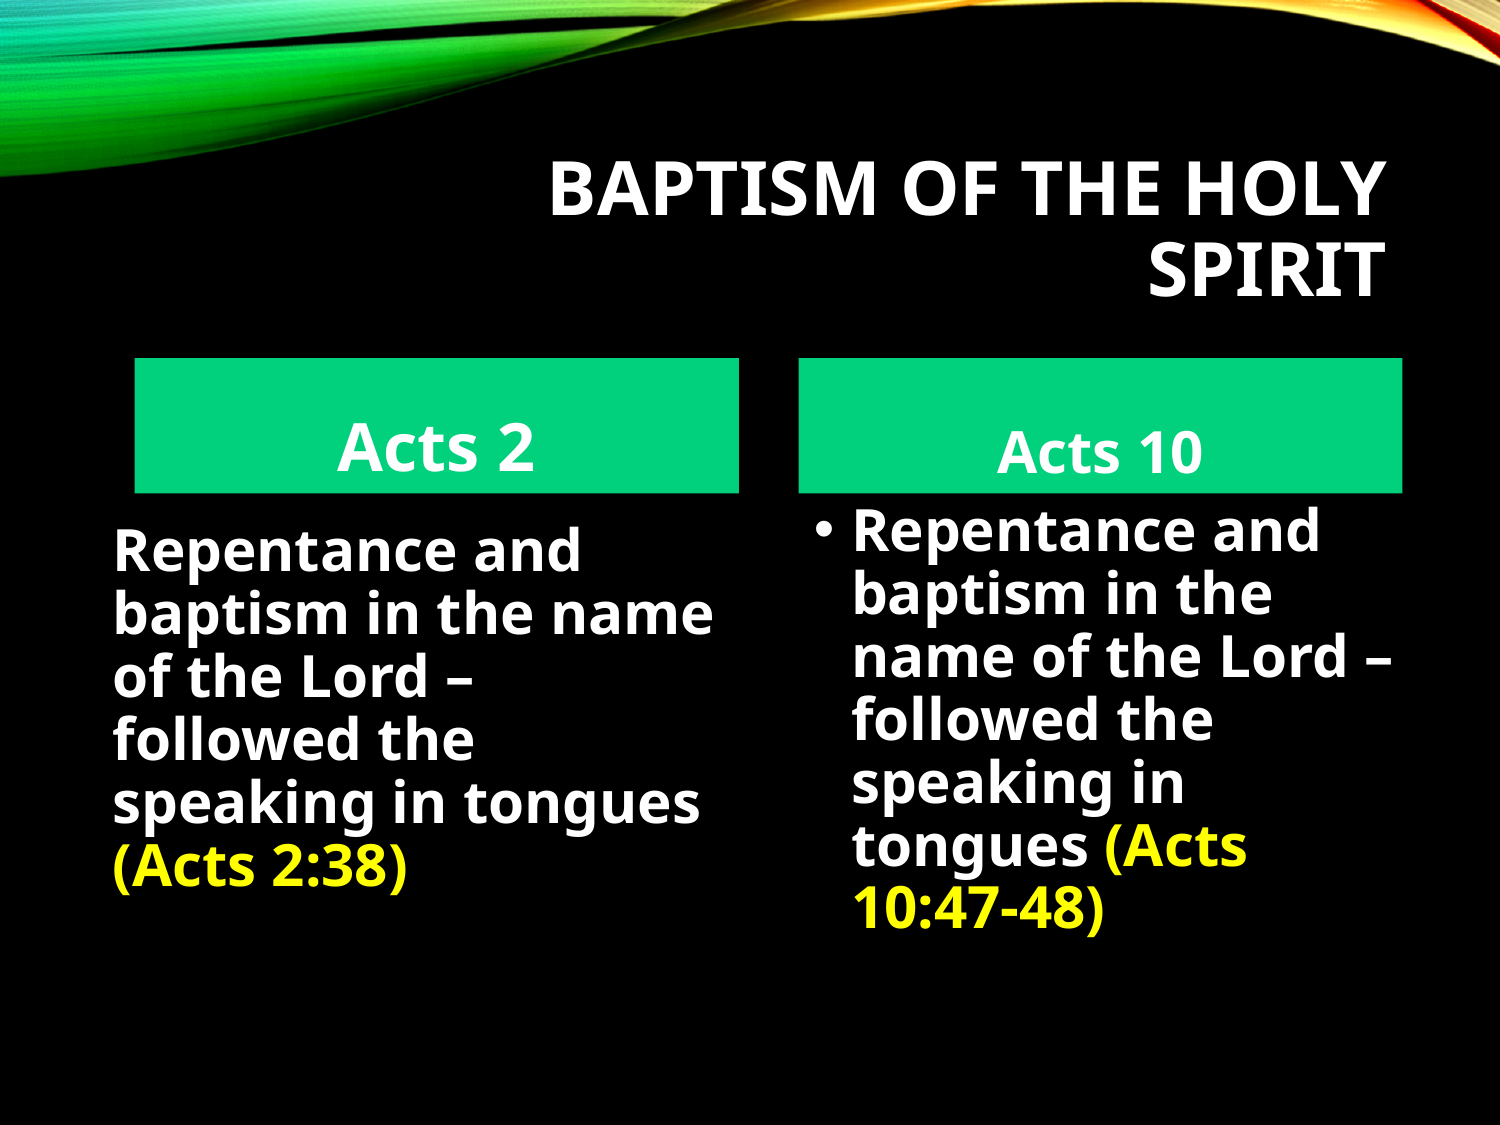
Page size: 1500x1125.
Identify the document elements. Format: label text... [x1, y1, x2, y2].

list Repentance and baptism in the name of the Lord – followed the speaking in tongues (Acts 10:47-48) [798, 493, 1440, 1007]
list Acts 2 [134, 358, 739, 494]
title Baptism of the holy spirit [356, 125, 1403, 338]
picture [0, 0, 1500, 178]
list Acts 10 [798, 358, 1403, 493]
list Repentance and baptism in the name of the Lord – followed the speaking in tongues (Acts 2:38) [97, 513, 739, 1028]
